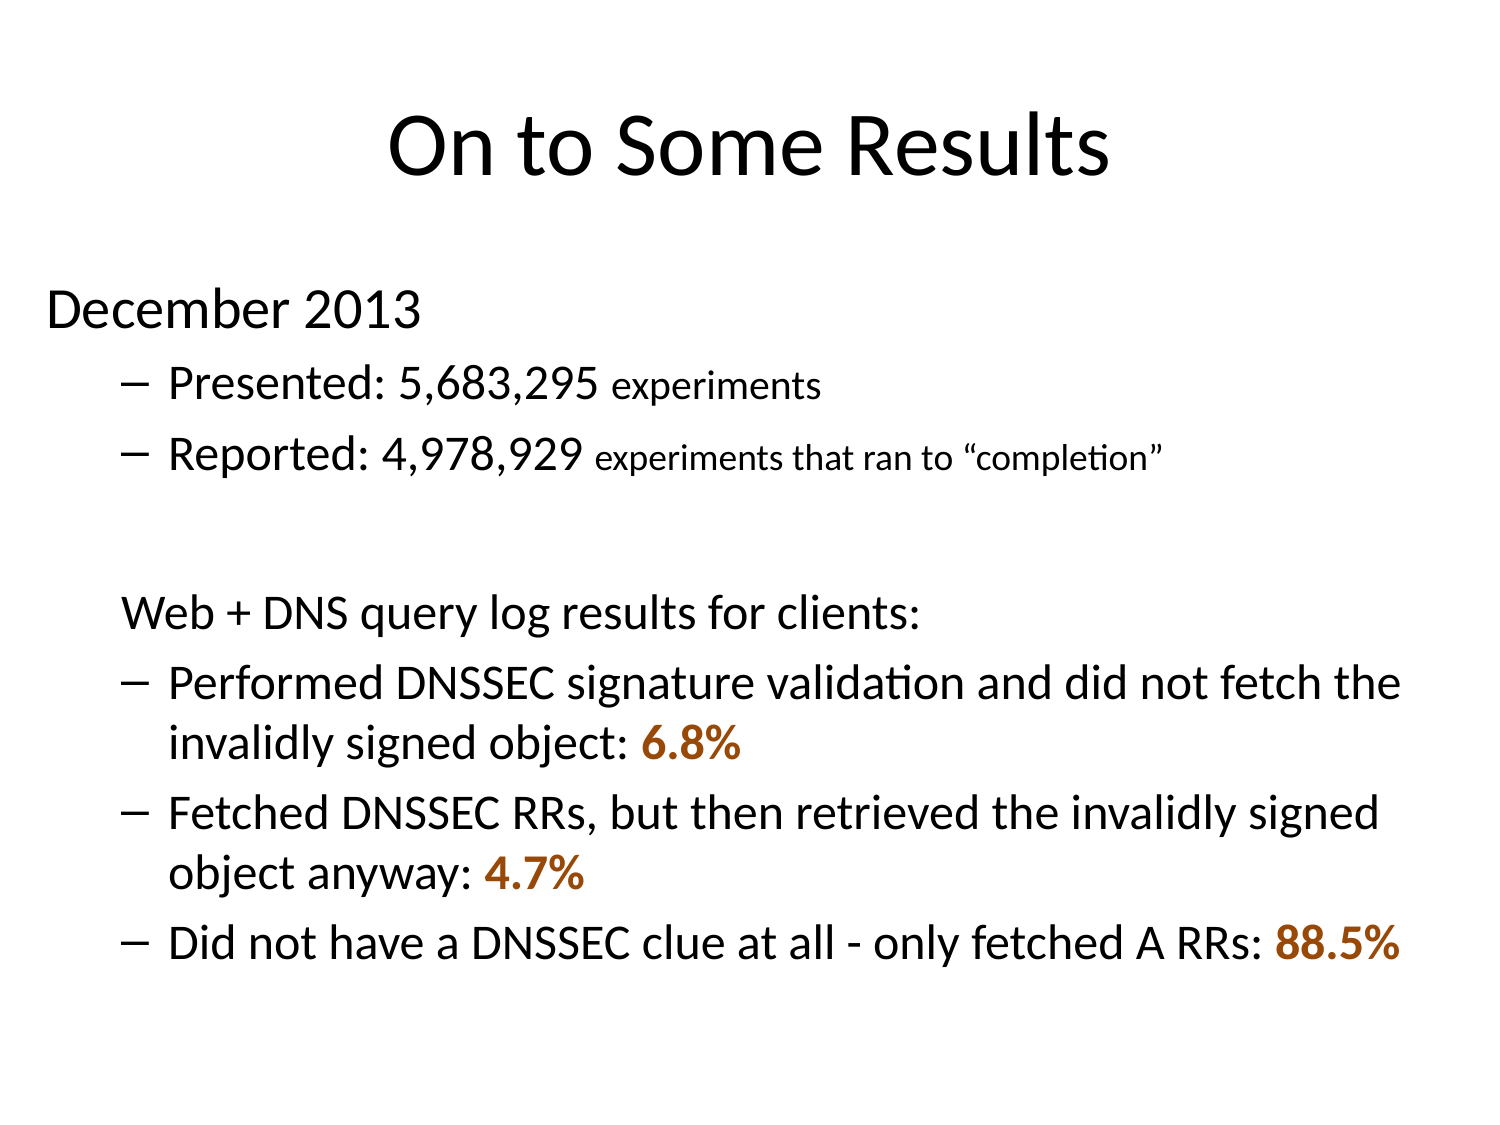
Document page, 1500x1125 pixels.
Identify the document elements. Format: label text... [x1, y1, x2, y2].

title On to Some Results [75, 45, 1425, 233]
list December 2013 Presented: 5,683,295 experiments Reported: 4,978,929 experiments that ran to “completion” Web + DNS query log results for clients: Performed DNSSEC signature validation and did not fetch the invalidly signed object: 6.8% Fetched DNSSEC RRs, but then retrieved the invalidly signed object anyway: 4.7% Did not have a DNSSEC clue at all - only fetched A RRs: 88.5% [31, 262, 1500, 1005]
